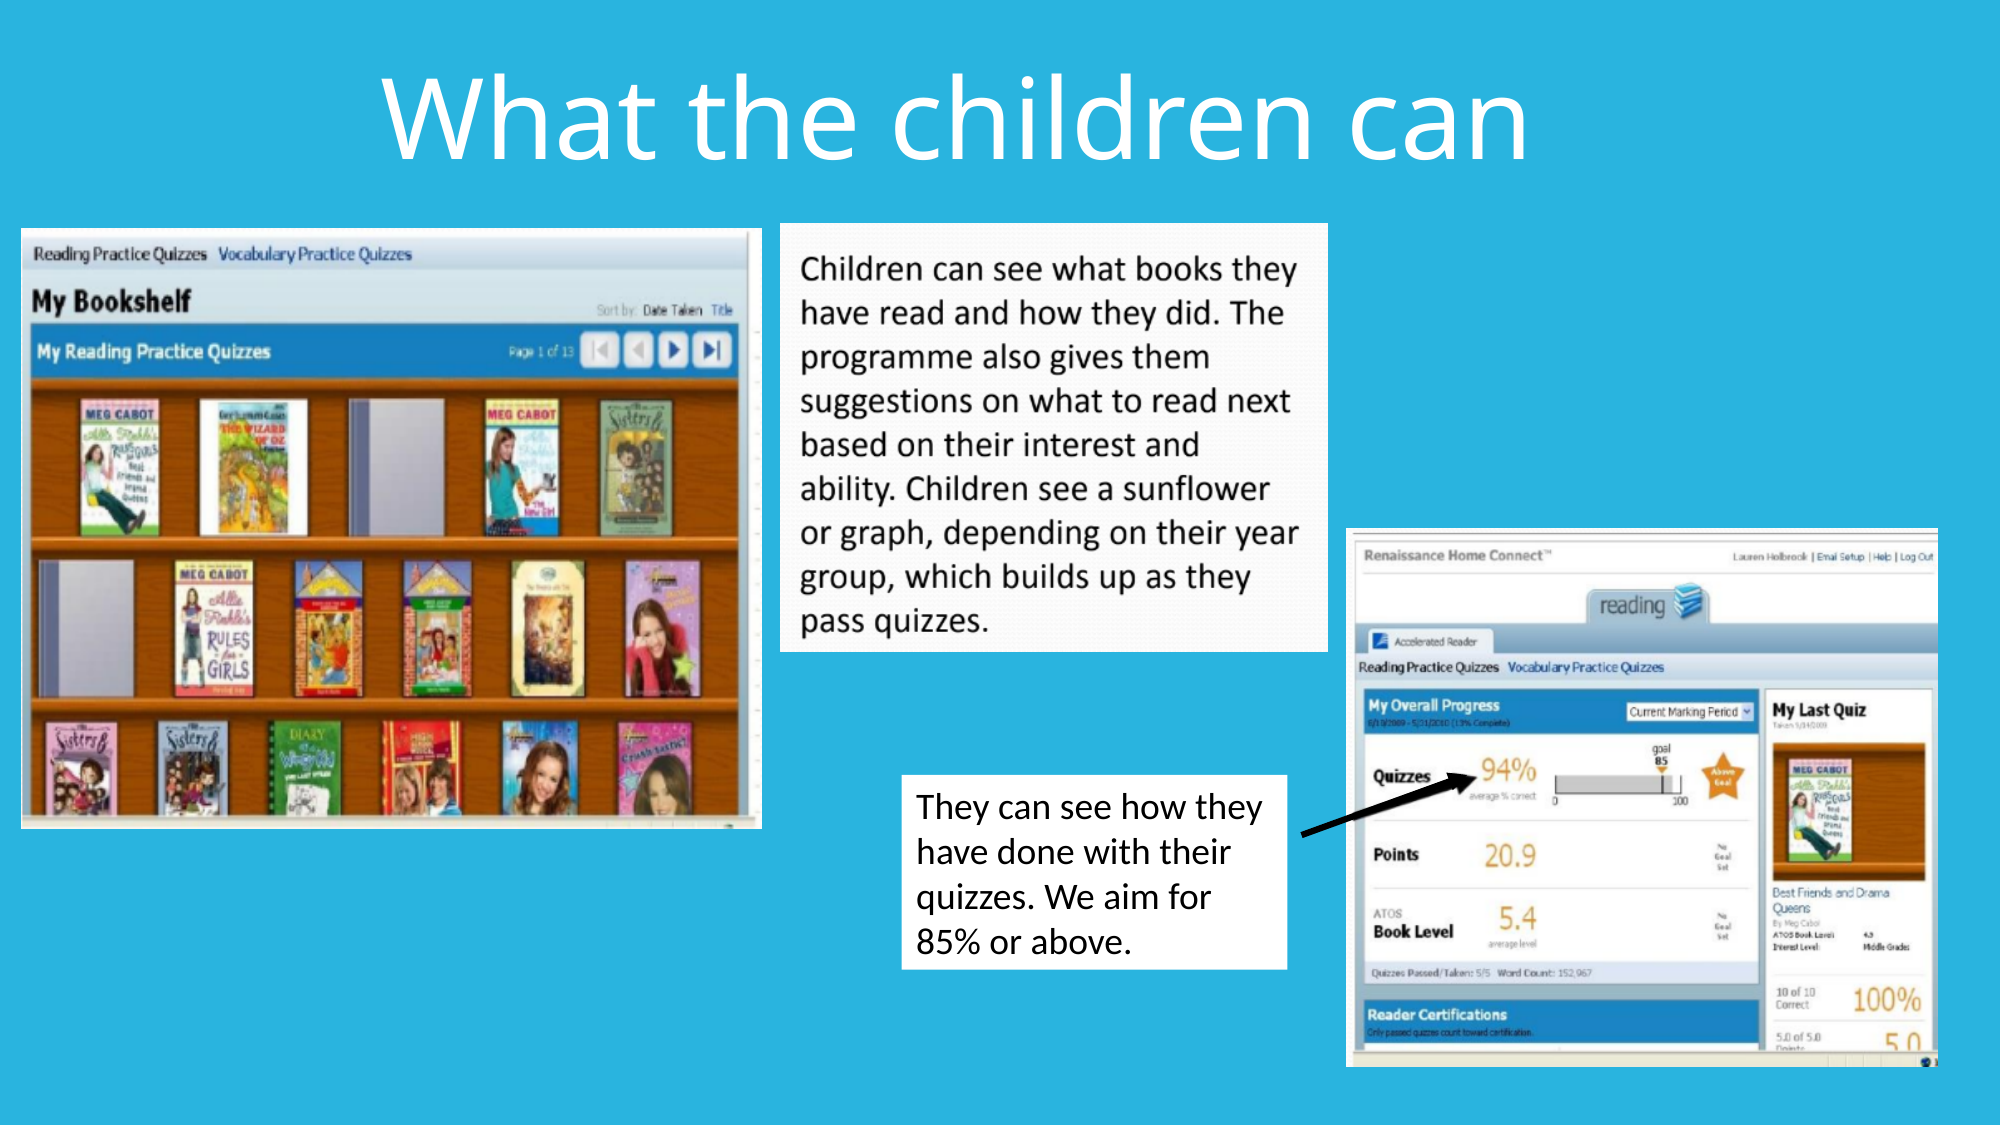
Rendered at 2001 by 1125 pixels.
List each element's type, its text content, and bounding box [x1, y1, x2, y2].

text_box What the children can see… [283, 40, 1631, 460]
picture [1346, 528, 1938, 1067]
text_box They can see how they have done with their quizzes. We aim for 85% or above. [901, 774, 1288, 970]
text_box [1301, 774, 1468, 836]
picture [780, 223, 1328, 652]
picture [21, 228, 762, 829]
